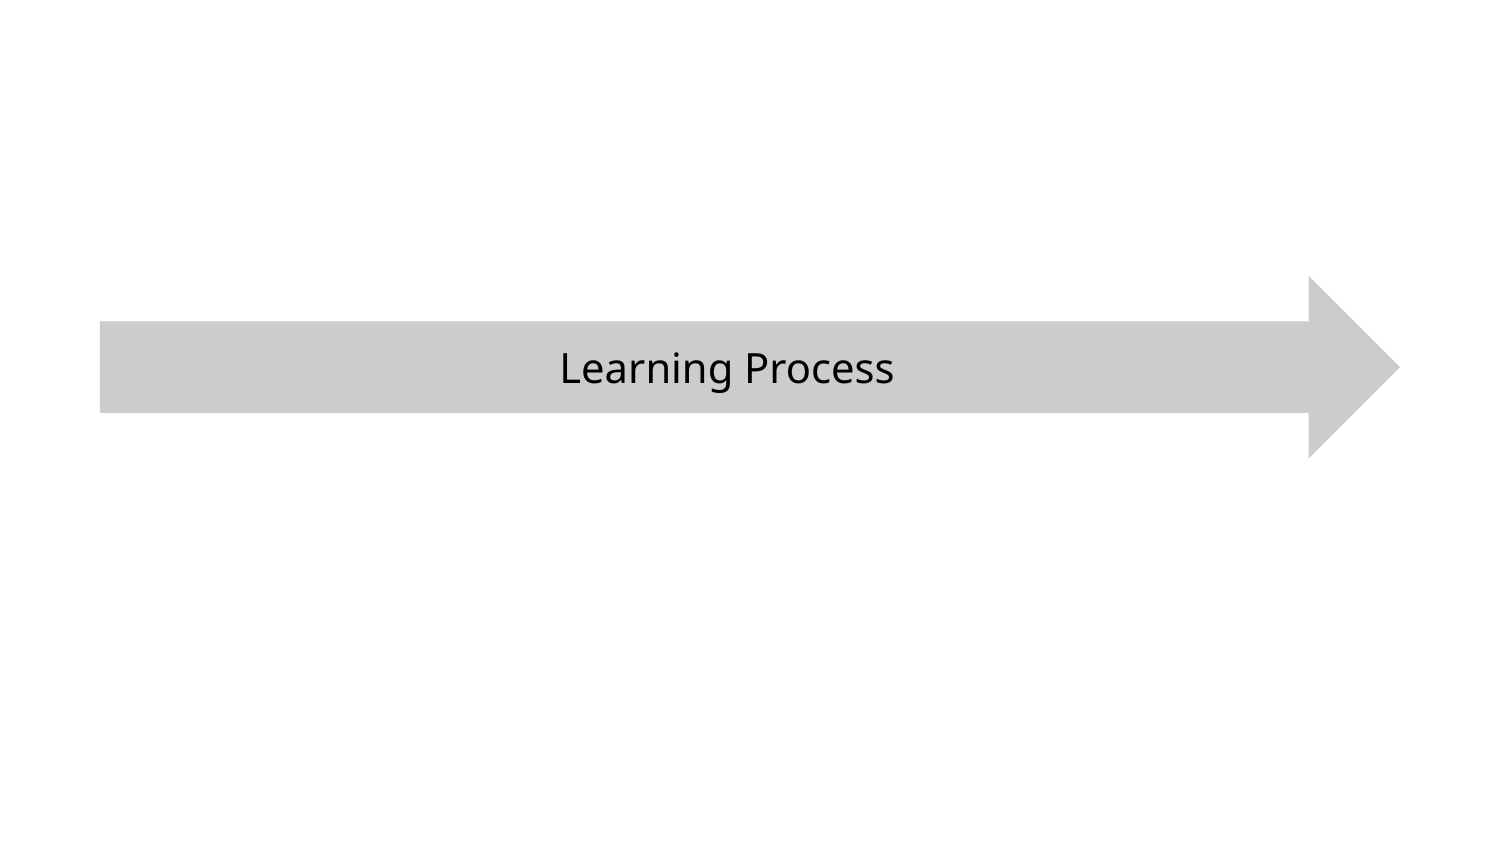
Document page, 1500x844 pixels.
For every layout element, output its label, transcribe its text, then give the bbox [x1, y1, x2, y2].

text_box Learning Process [99, 275, 1400, 459]
